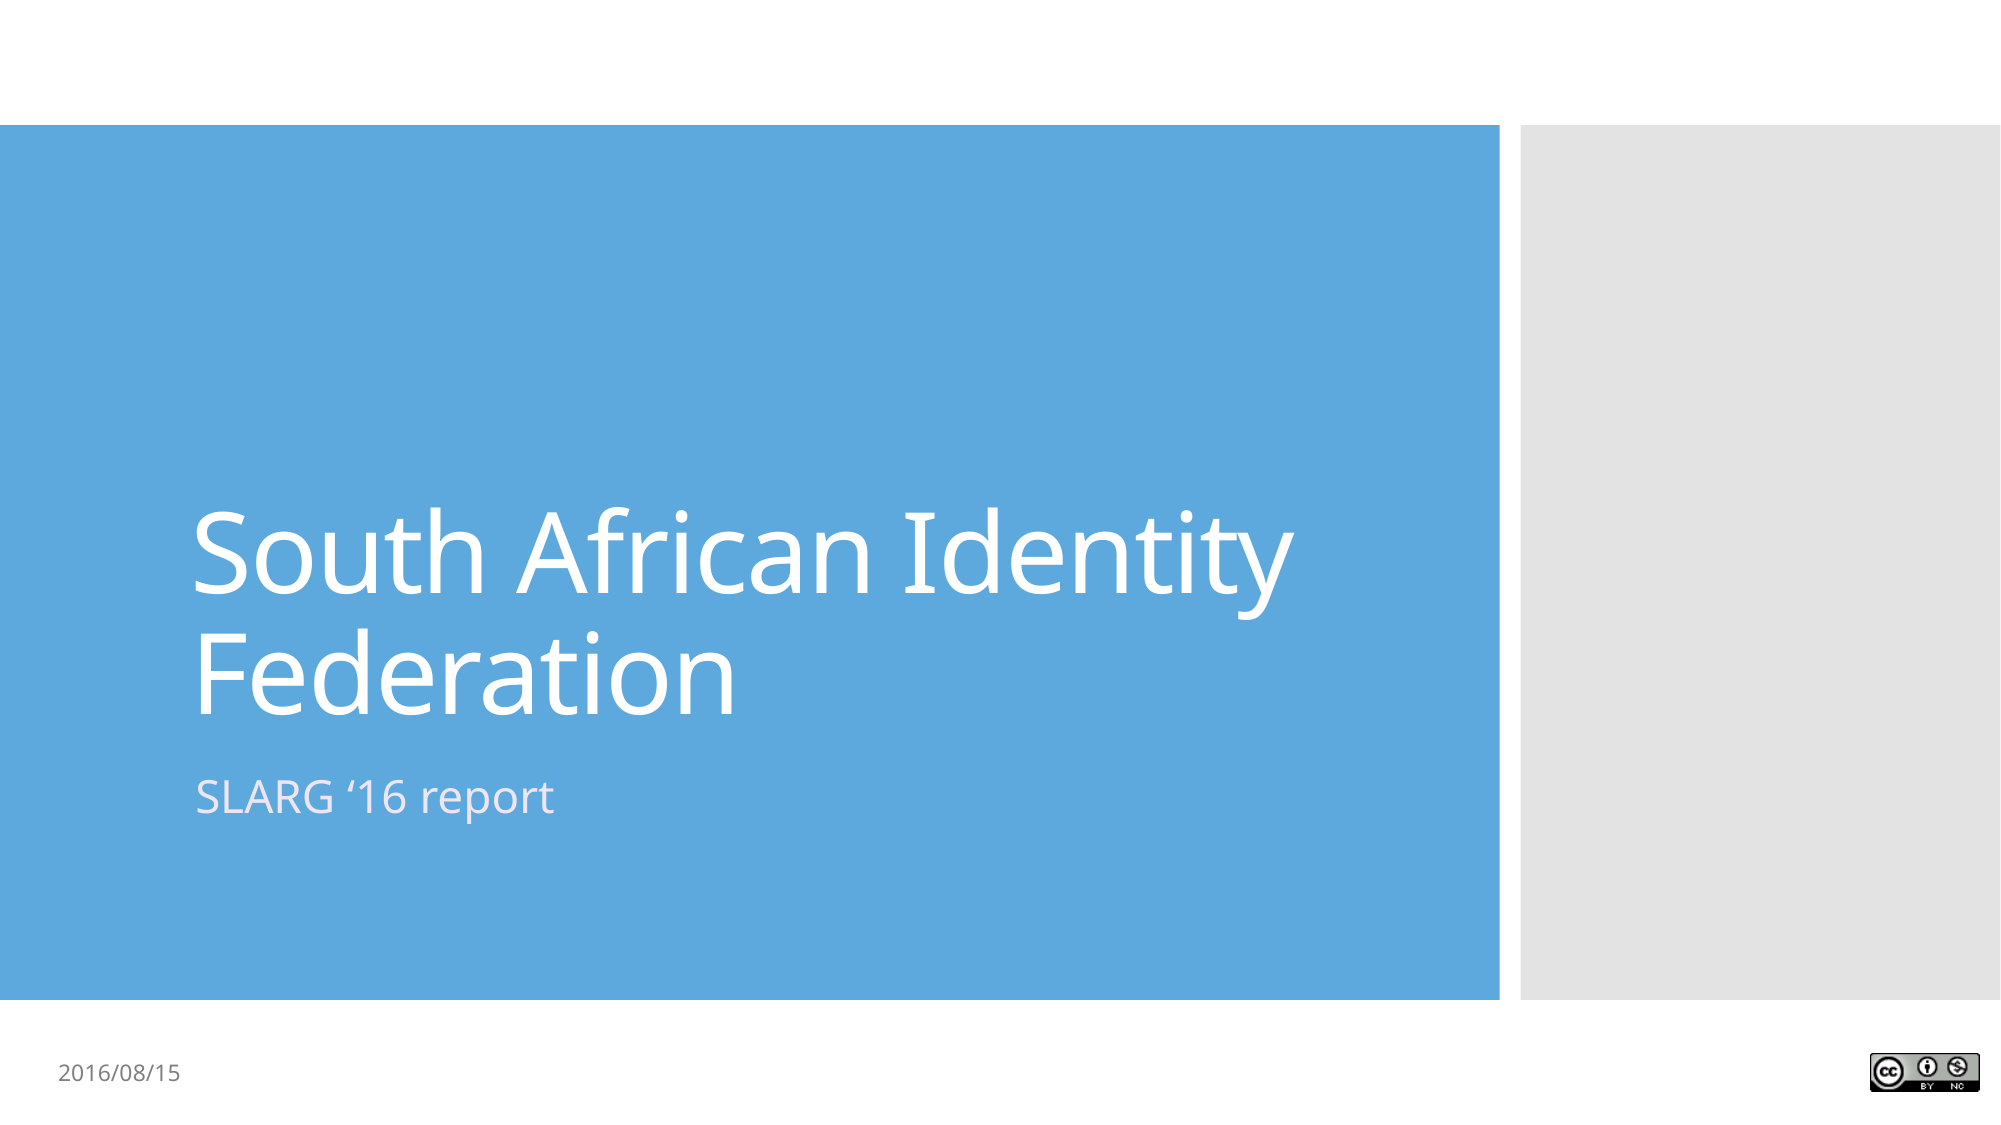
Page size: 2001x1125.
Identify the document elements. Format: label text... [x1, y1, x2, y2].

subtitle SLARG ‘16 report [180, 766, 1381, 917]
title South African Identity Federation [175, 213, 1376, 747]
picture [1870, 1053, 1980, 1092]
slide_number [43, 1042, 493, 1103]
